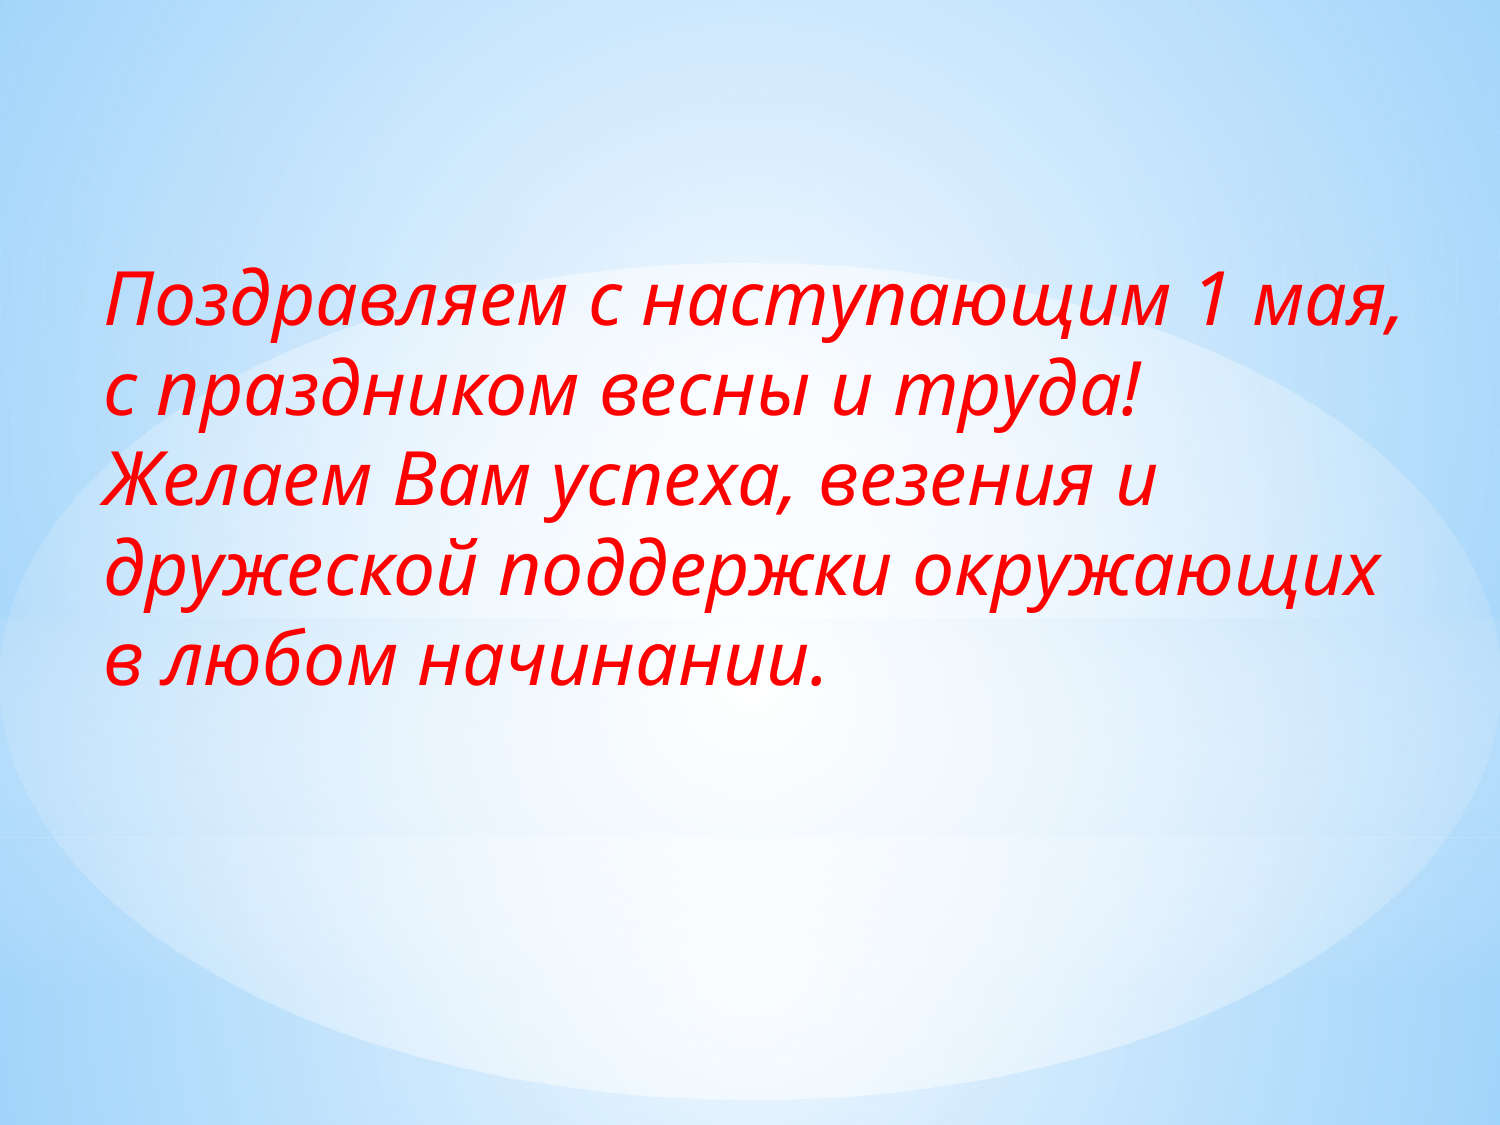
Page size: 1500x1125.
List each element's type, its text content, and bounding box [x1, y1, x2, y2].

text_box Поздравляем с наступающим 1 мая, с праздником весны и труда! Желаем Вам успеха, везения и дружеской поддержки окружающих в любом начинании. [88, 243, 1447, 709]
